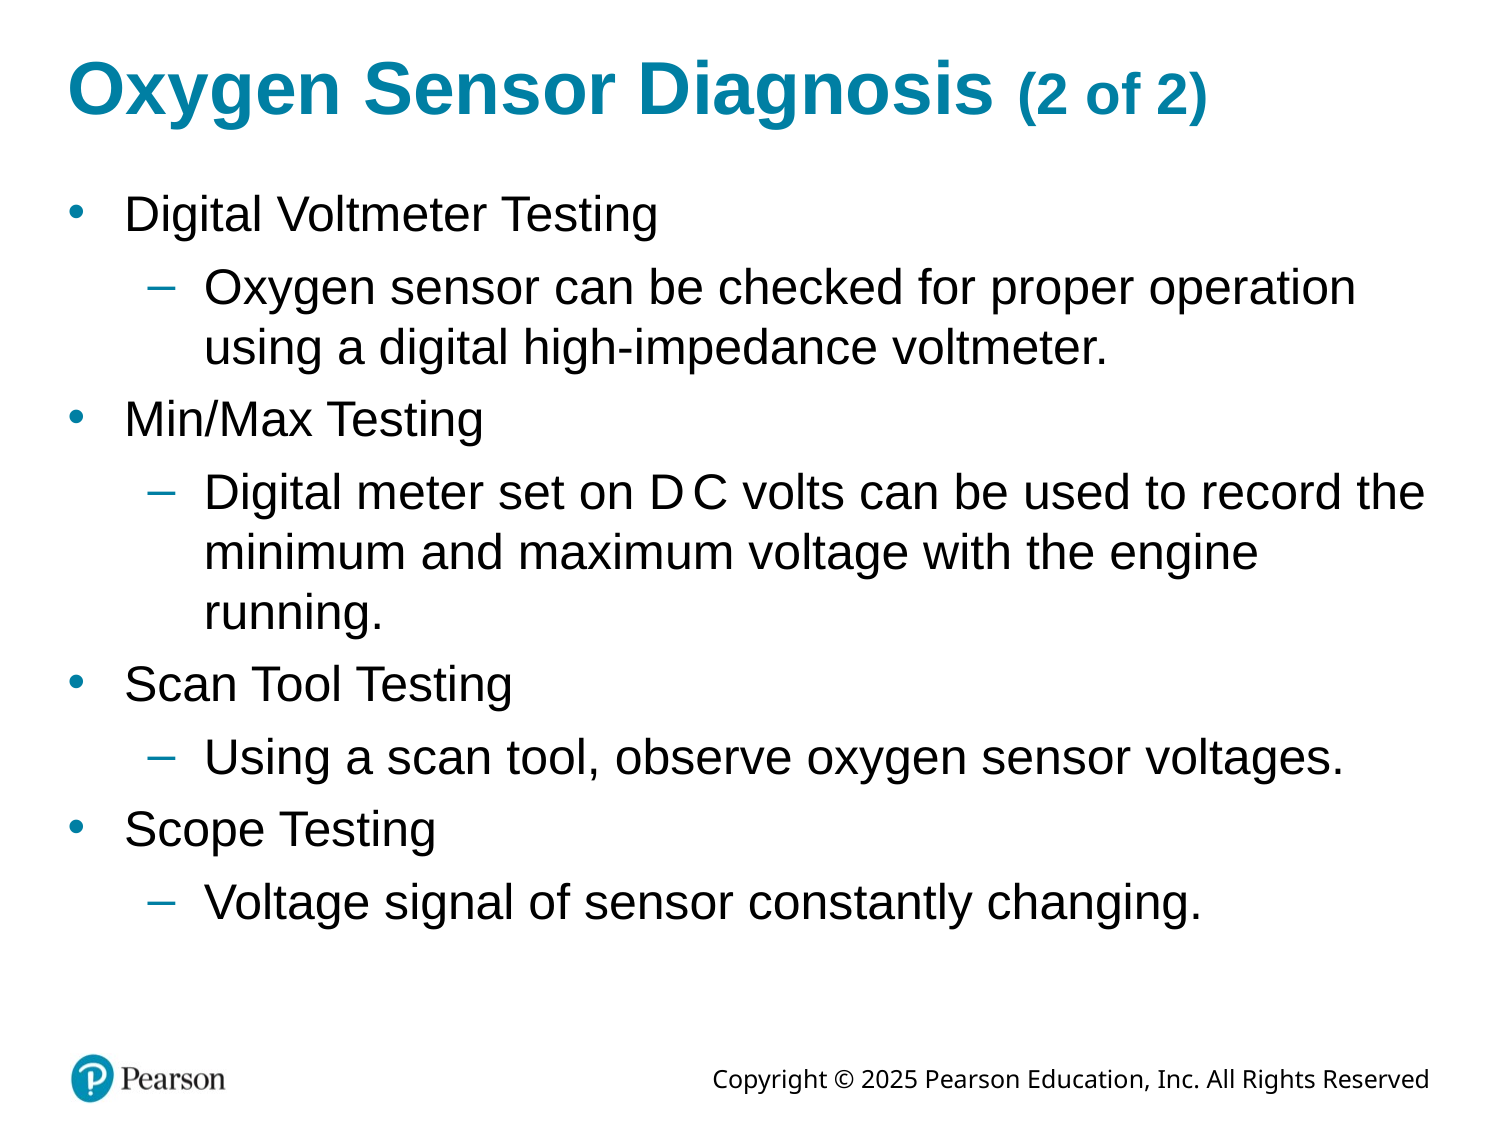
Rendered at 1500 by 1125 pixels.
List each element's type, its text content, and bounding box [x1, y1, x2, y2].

list Digital Voltmeter Testing Oxygen sensor can be checked for proper operation using a digital high-impedance voltmeter. Min/Max Testing Digital meter set on D C volts can be used to record the minimum and maximum voltage with the engine running. Scan Tool Testing Using a scan tool, observe oxygen sensor voltages. Scope Testing Voltage signal of sensor constantly changing. [67, 178, 1430, 933]
picture [70, 1053, 227, 1104]
title Oxygen Sensor Diagnosis (2 of 2) [67, 0, 1430, 178]
